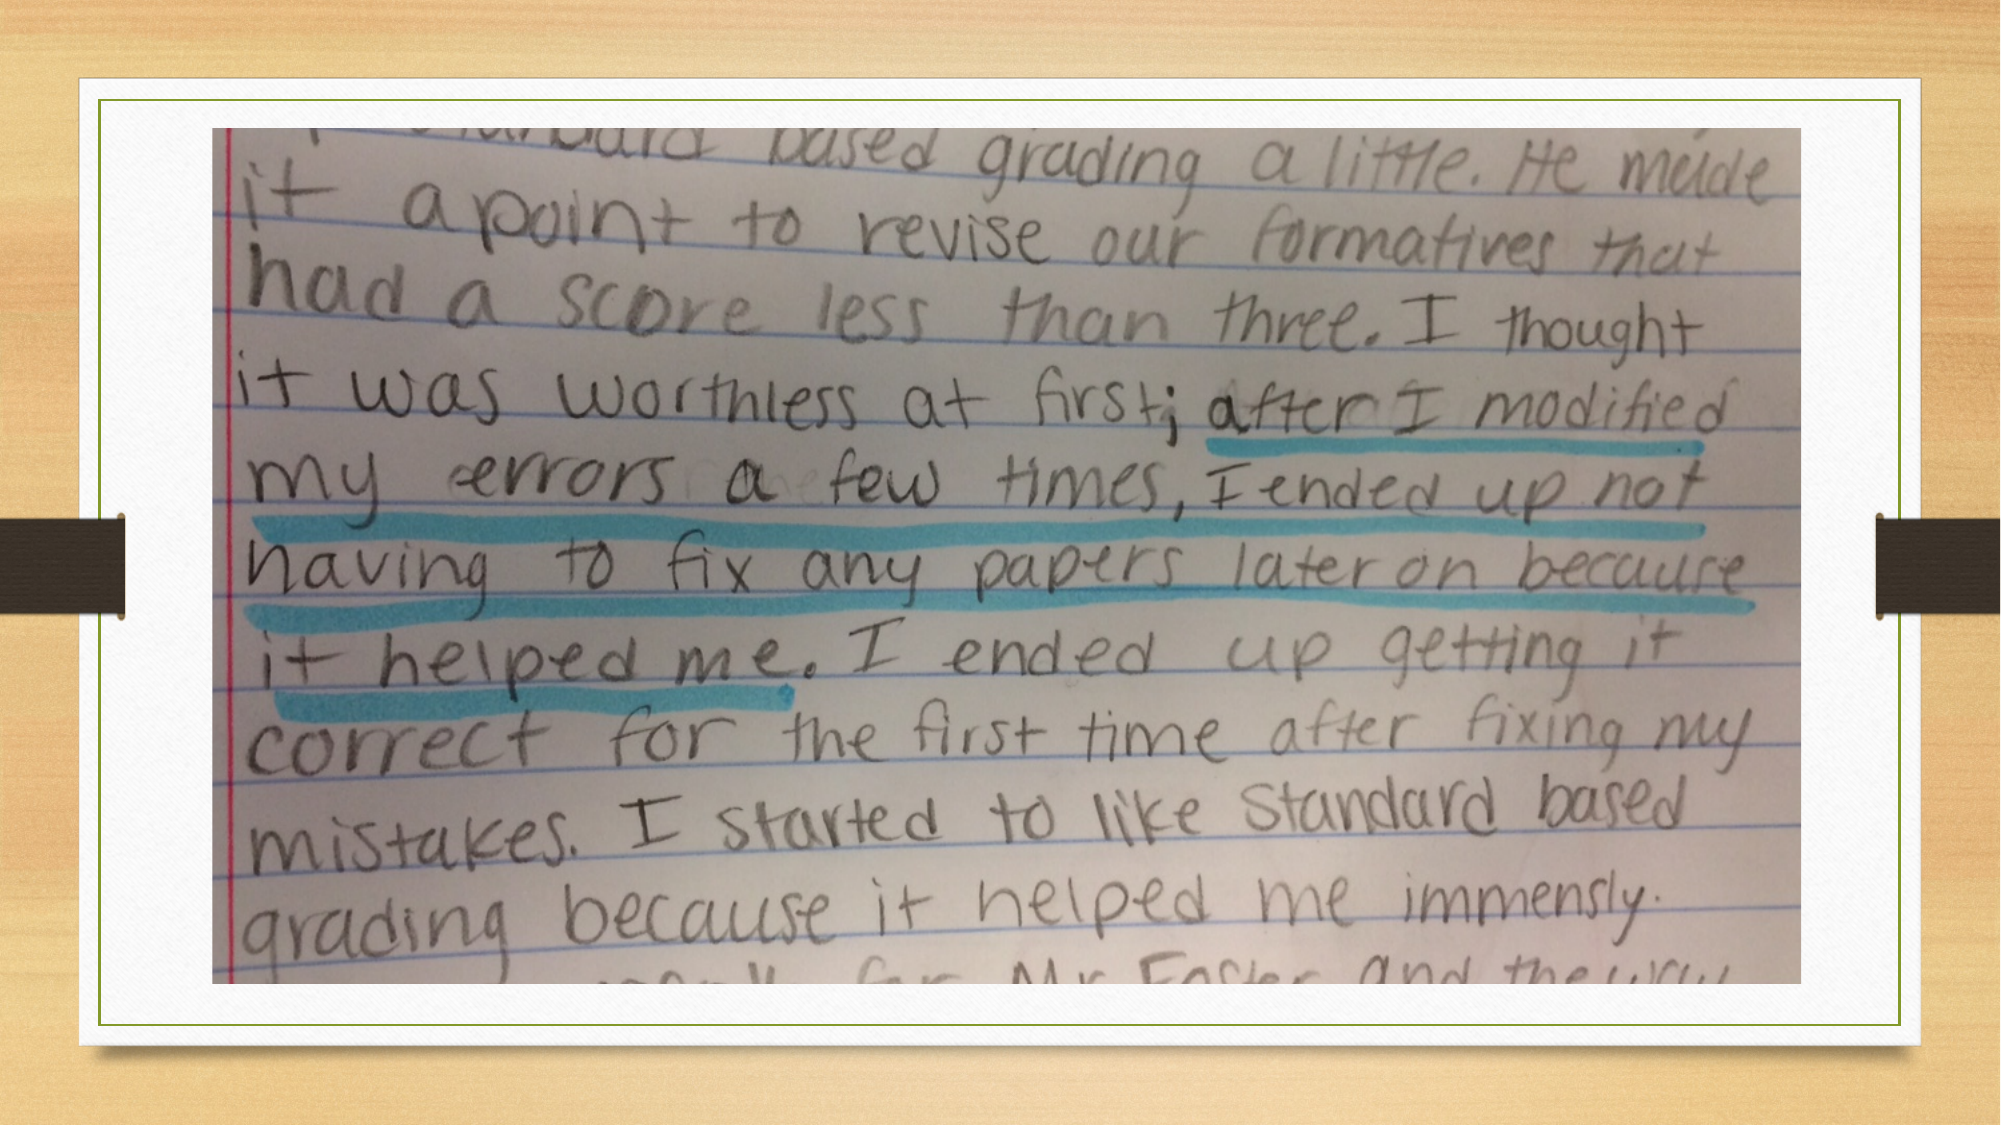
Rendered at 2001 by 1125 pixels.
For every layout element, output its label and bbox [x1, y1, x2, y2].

picture [0, 0, 2001, 1125]
list [212, 128, 1802, 984]
